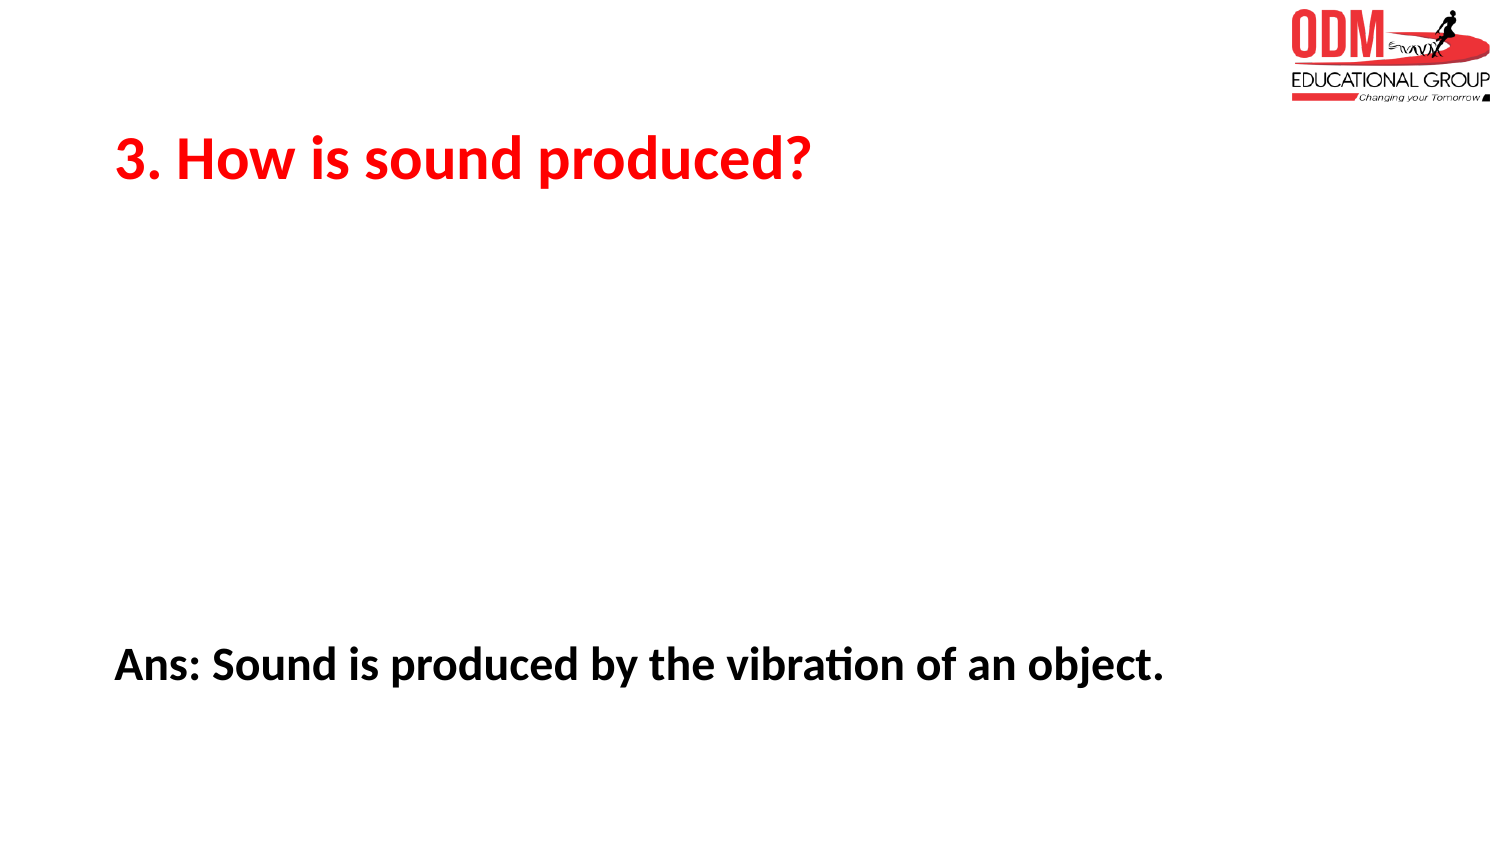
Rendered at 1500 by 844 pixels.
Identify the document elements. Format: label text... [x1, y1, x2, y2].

picture [1292, 9, 1490, 102]
title 3. How is sound produced? [103, 81, 1397, 238]
list Ans: Sound is produced by the vibration of an object. [103, 627, 1417, 764]
